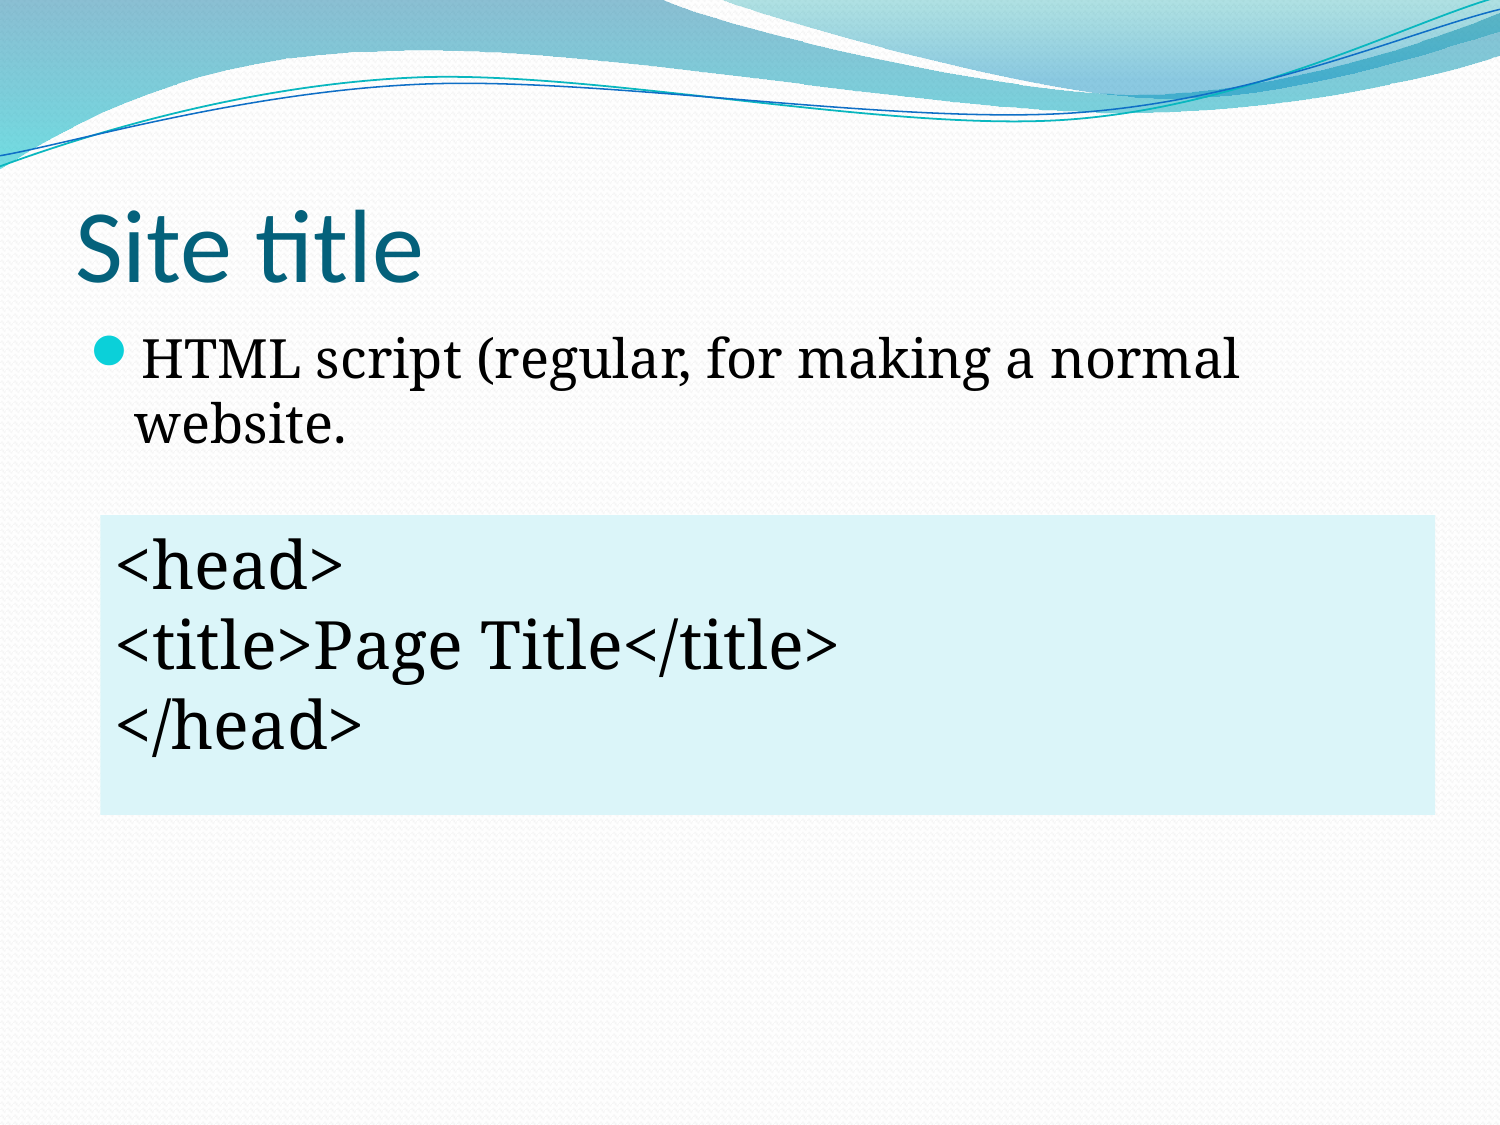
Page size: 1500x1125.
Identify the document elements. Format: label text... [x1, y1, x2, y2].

list HTML script (regular, for making a normal website. [75, 317, 1425, 1038]
title Site title [75, 115, 1425, 303]
text_box <head> <title>Page Title</title> </head> [100, 515, 1436, 815]
